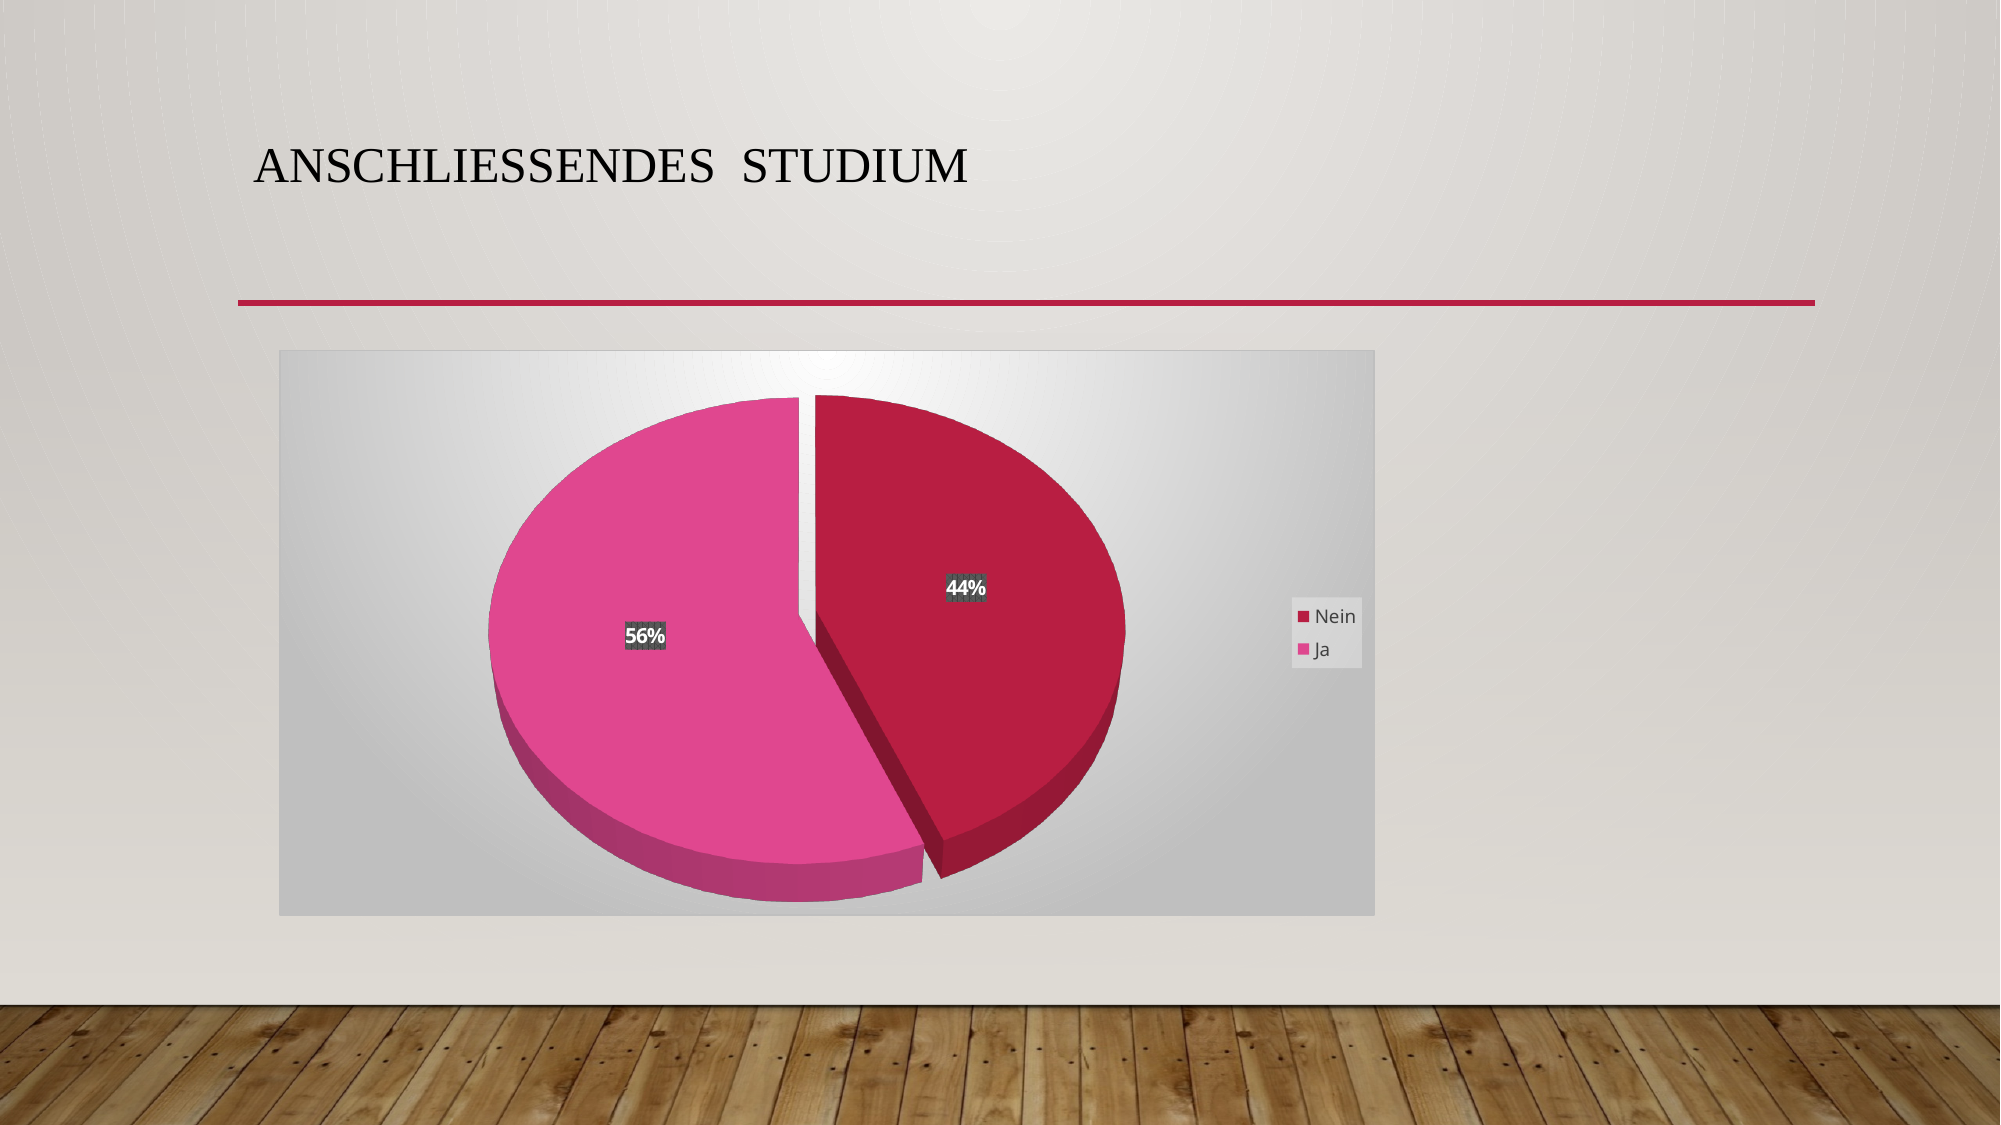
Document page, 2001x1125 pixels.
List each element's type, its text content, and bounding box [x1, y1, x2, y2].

chart [279, 349, 1376, 916]
picture [0, 1005, 2000, 1125]
title Anschliessendes studium [238, 131, 1814, 305]
